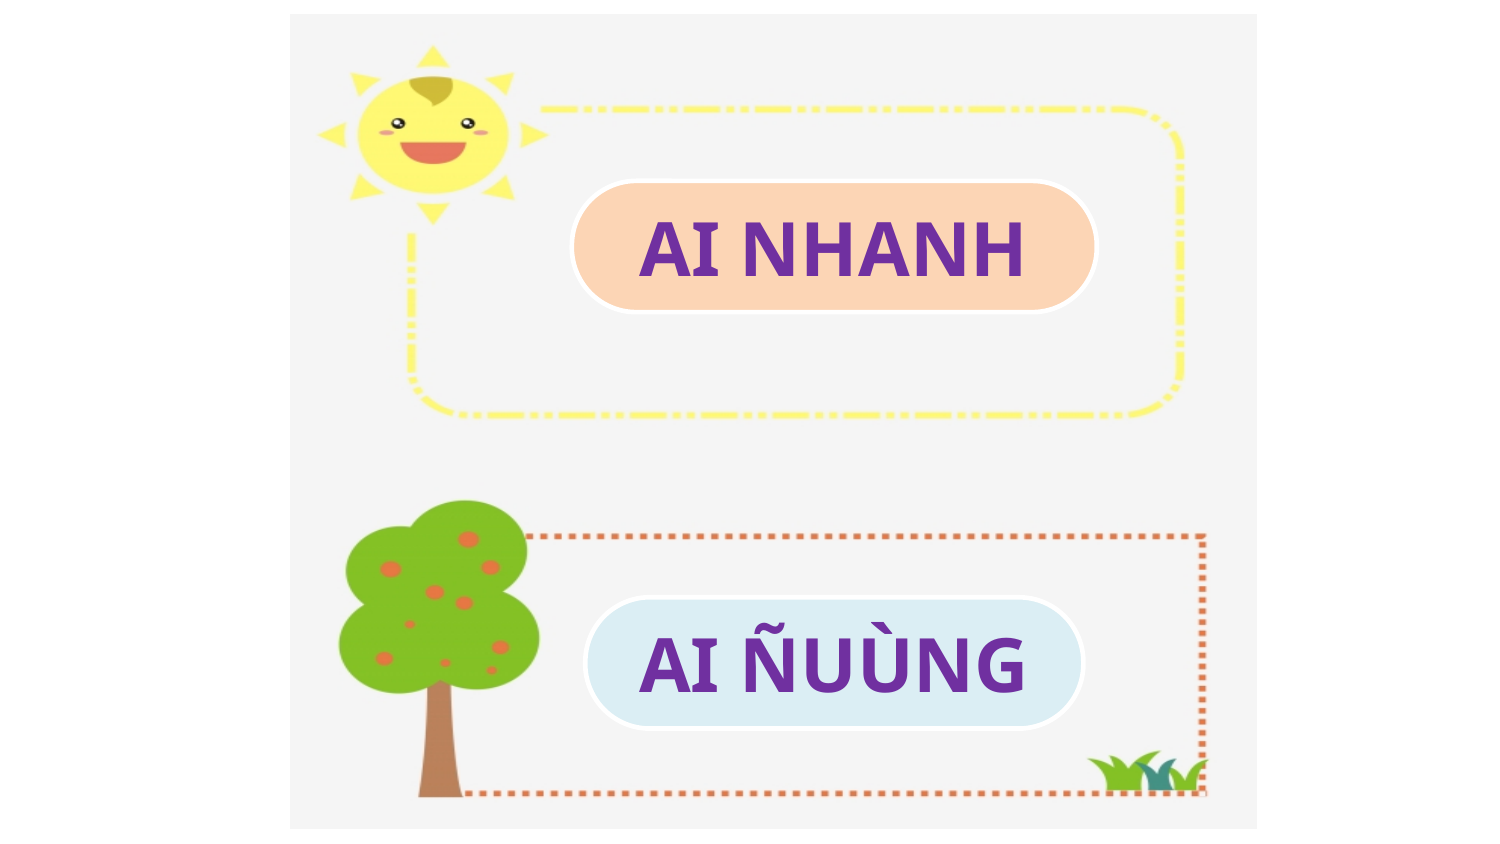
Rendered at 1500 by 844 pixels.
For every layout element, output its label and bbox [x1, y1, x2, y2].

picture [290, 14, 1257, 830]
